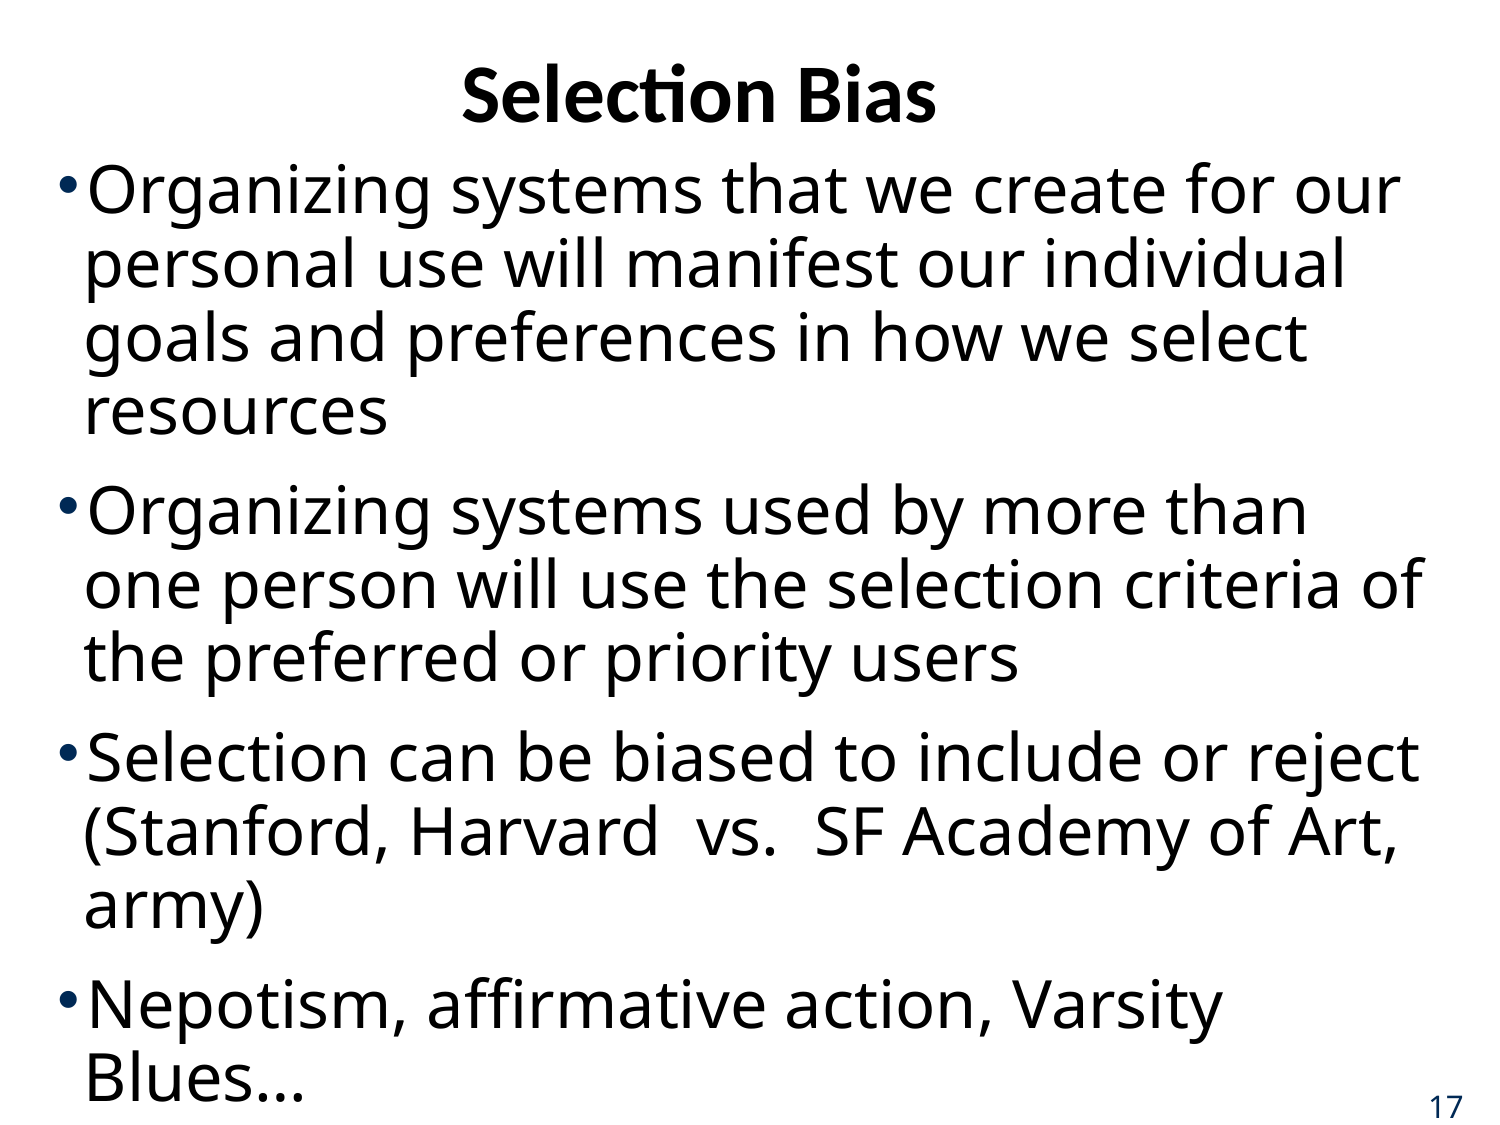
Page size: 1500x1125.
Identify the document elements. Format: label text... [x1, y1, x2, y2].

text_box Organizing systems that we create for our personal use will manifest our individual goals and preferences in how we select resources Organizing systems used by more than one person will use the selection criteria of the preferred or priority users Selection can be biased to include or reject (Stanford, Harvard vs. SF Academy of Art, army) Nepotism, affirmative action, Varsity Blues… Selection can be “path dependent” and depend on previous selection activities [46, 149, 1454, 1125]
title Selection Bias [24, 0, 1375, 193]
